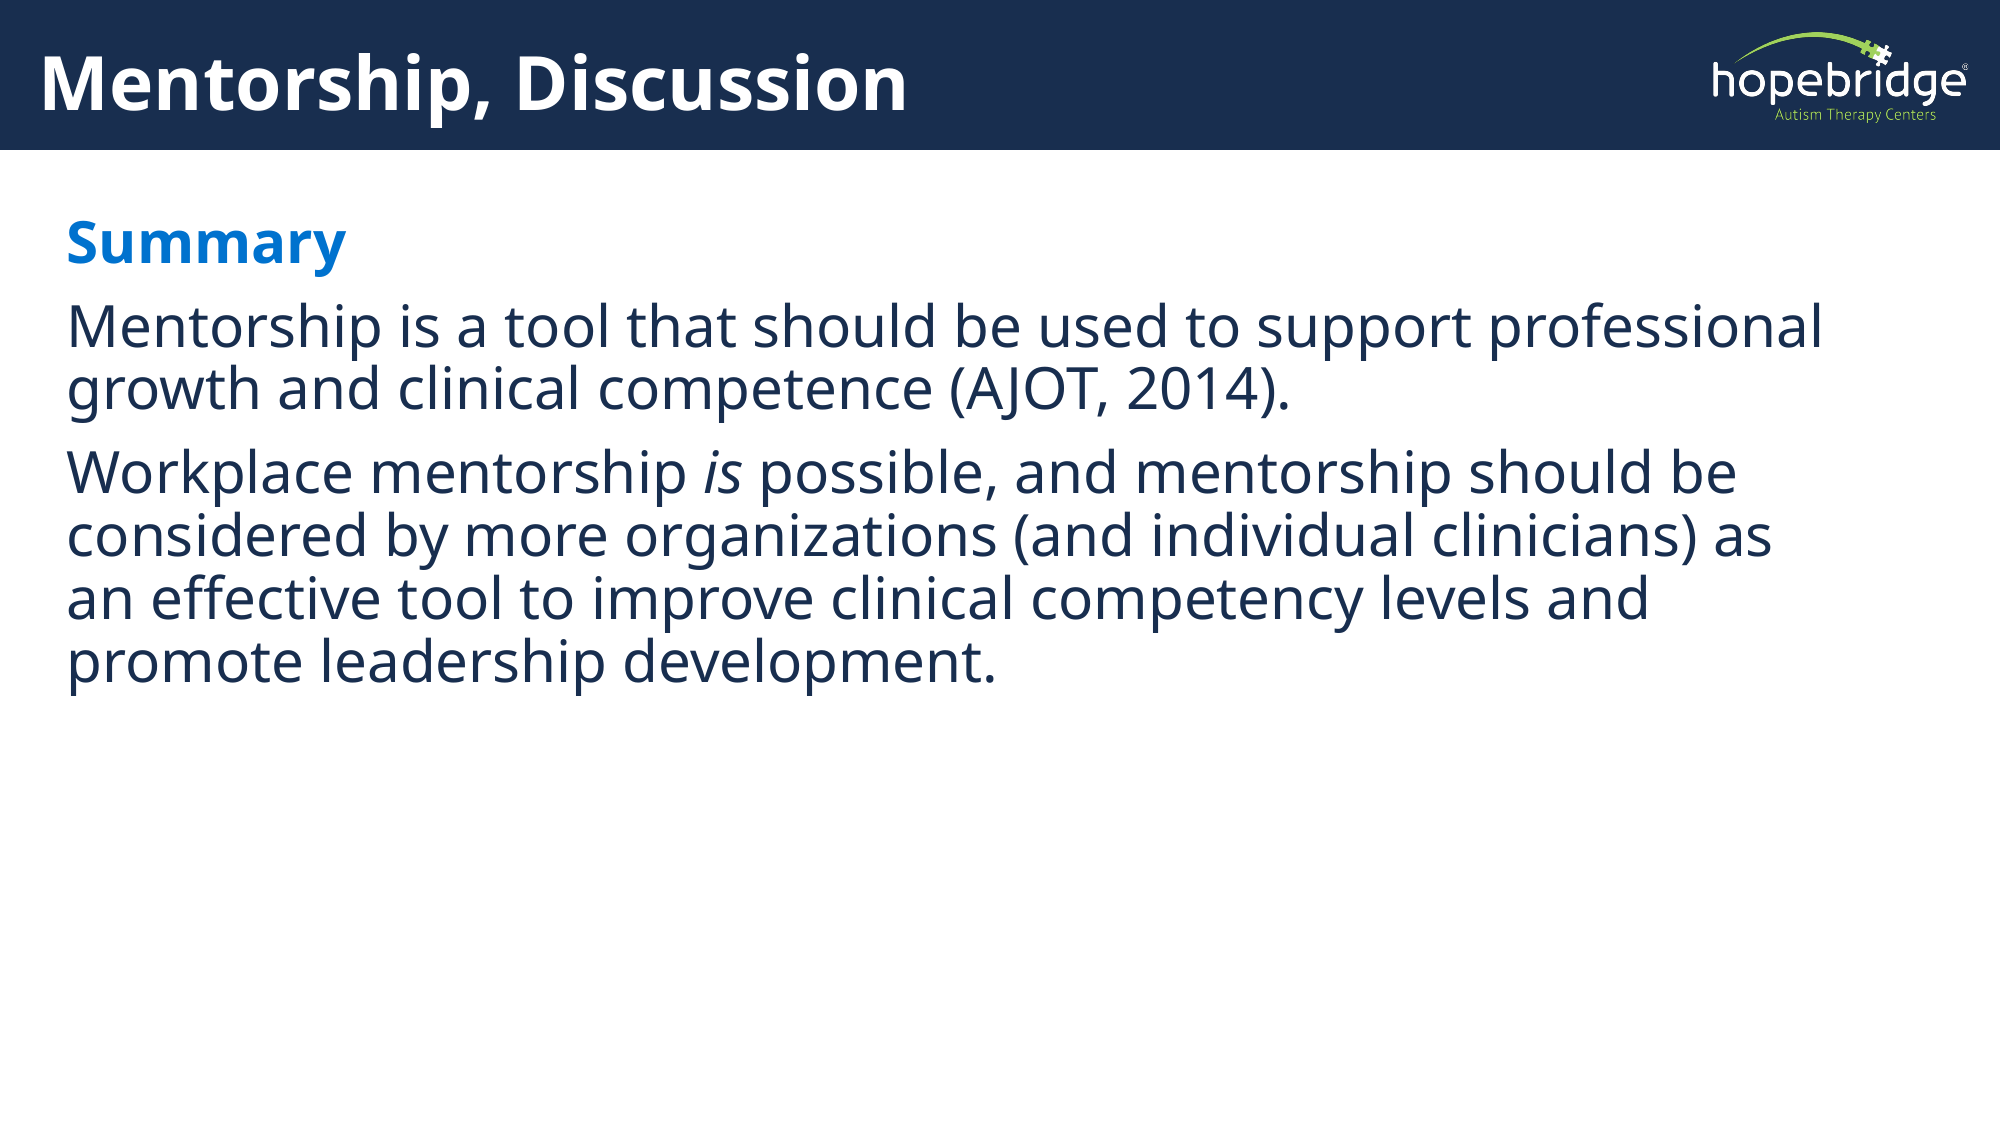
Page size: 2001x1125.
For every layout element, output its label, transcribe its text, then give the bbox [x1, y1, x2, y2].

list Summary Mentorship is a tool that should be used to support professional growth and clinical competence (AJOT, 2014). Workplace mentorship is possible, and mentorship should be considered by more organizations (and individual clinicians) as an effective tool to improve clinical competency levels and promote leadership development. [51, 205, 1856, 1015]
title Mentorship, Discussion [24, 22, 1749, 150]
